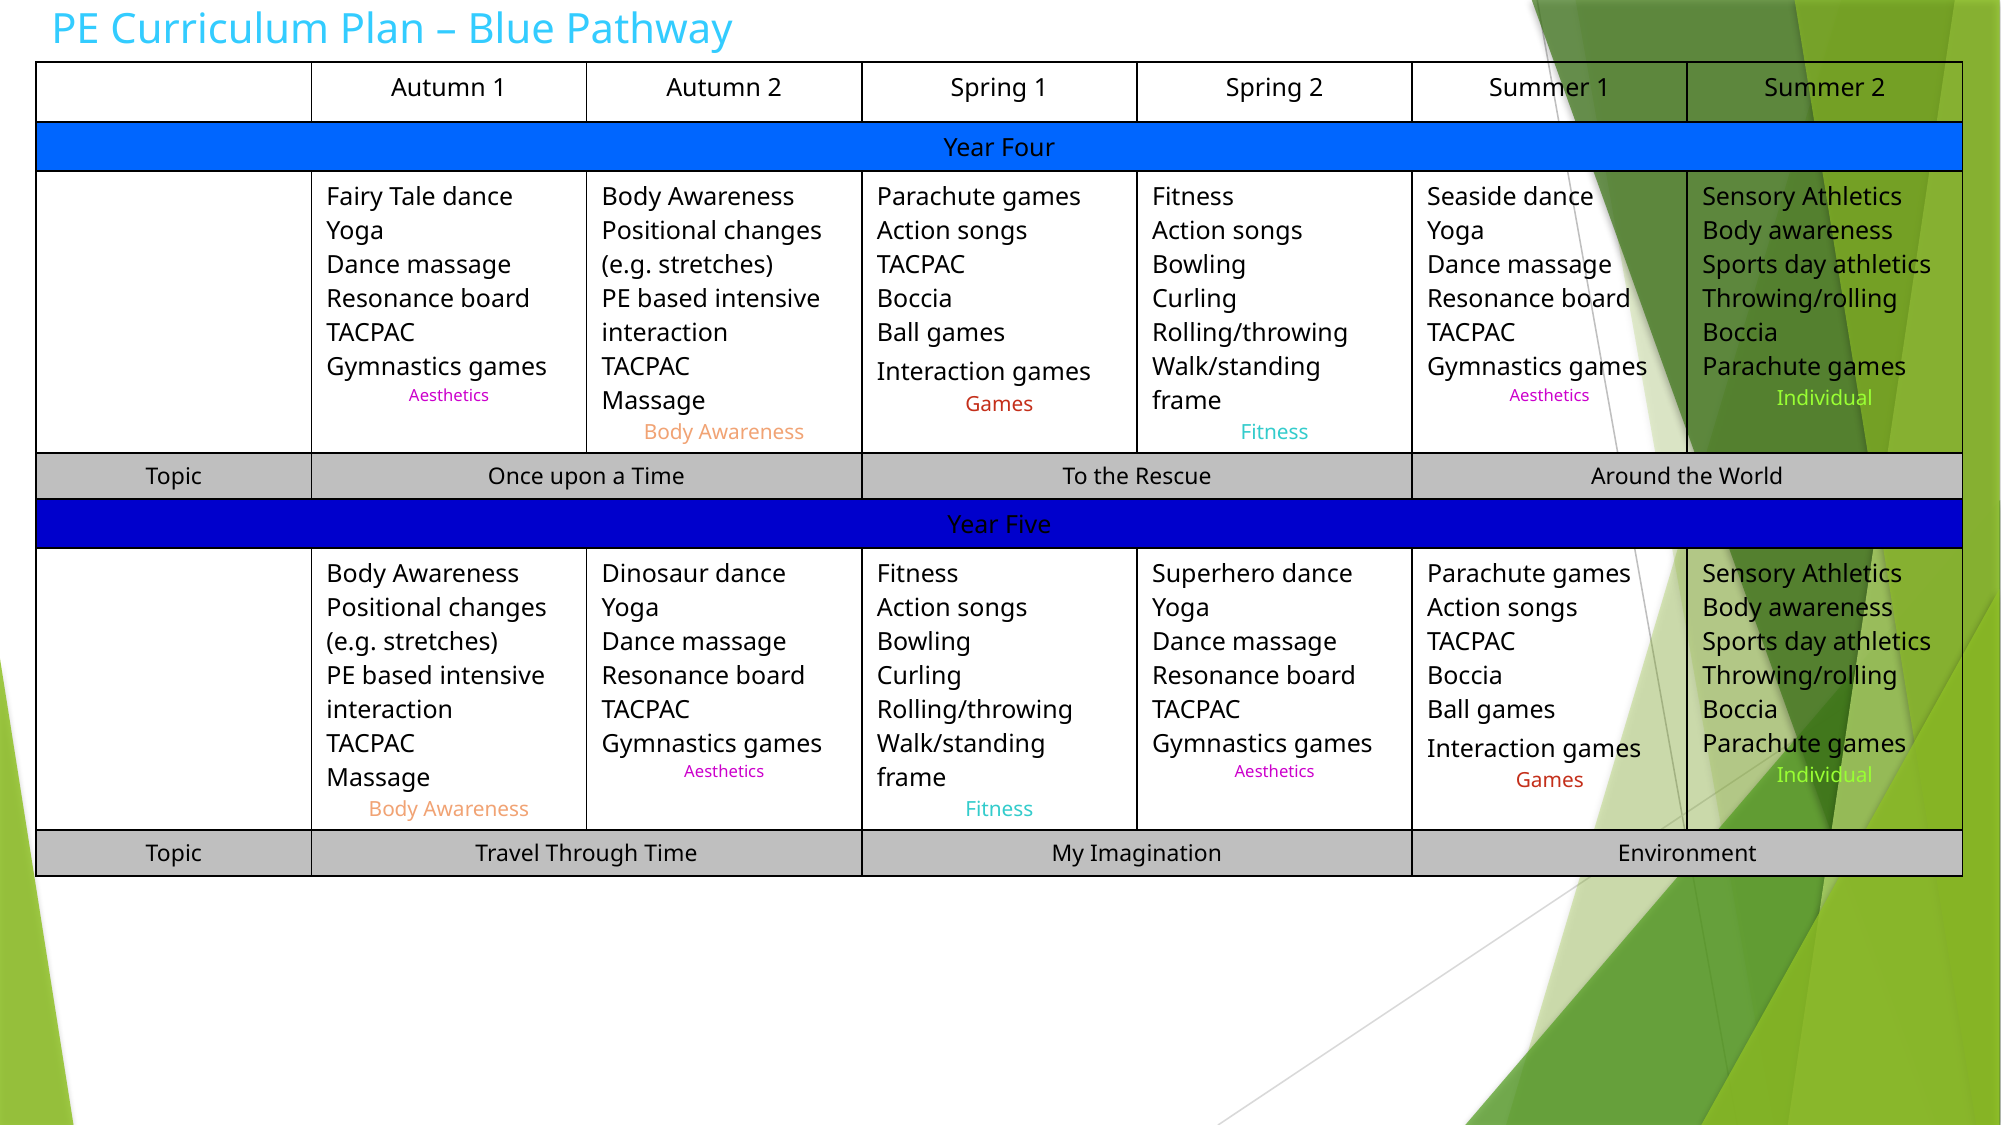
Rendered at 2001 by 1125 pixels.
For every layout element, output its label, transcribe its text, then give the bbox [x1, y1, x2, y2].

table_cell Once upon a Time [312, 454, 861, 498]
table_header Spring 2 [1138, 63, 1411, 121]
table_header Spring 1 [863, 63, 1136, 121]
table_cell Sensory Athletics Body awareness Sports day athletics Throwing/rolling Boccia Parachute games Individual [1688, 172, 1962, 452]
table_cell To the Rescue [863, 454, 1411, 498]
table_header Autumn 2 [587, 63, 861, 121]
table_header Autumn 1 [312, 63, 586, 121]
table_cell Dinosaur dance Yoga Dance massage Resonance board TACPAC Gymnastics games Aesthetics [587, 549, 861, 829]
table_cell Fitness Action songs Bowling Curling Rolling/throwing Walk/standing frame Fitness [863, 549, 1136, 829]
table_cell Seaside dance Yoga Dance massage Resonance board TACPAC Gymnastics games Aesthetics [1413, 172, 1686, 452]
table_cell Superhero dance Yoga Dance massage Resonance board TACPAC Gymnastics games Aesthetics [1138, 549, 1411, 829]
table_header Summer 1 [1413, 63, 1686, 121]
table_cell Parachute games Action songs TACPAC Boccia Ball games Interaction games Games [1413, 549, 1686, 829]
table_cell Fitness Action songs Bowling Curling Rolling/throwing Walk/standing frame Fitness [1138, 172, 1411, 452]
table_cell Body Awareness Positional changes (e.g. stretches) PE based intensive interaction TACPAC Massage Body Awareness [312, 549, 586, 829]
table_header [37, 63, 311, 121]
table_cell Around the World [1413, 454, 1962, 498]
table_cell Environment [1413, 831, 1962, 875]
table_cell Travel Through Time [312, 831, 861, 875]
table_cell [37, 172, 311, 452]
table_cell My Imagination [863, 831, 1411, 875]
table_header Summer 2 [1688, 63, 1962, 121]
table_cell Year Five [37, 500, 1962, 547]
table_cell [37, 549, 311, 829]
table_cell Parachute games Action songs TACPAC Boccia Ball games Interaction games Games [863, 172, 1136, 452]
table_cell Body Awareness Positional changes (e.g. stretches) PE based intensive interaction TACPAC Massage Body Awareness [587, 172, 861, 452]
table_cell Year Four [37, 123, 1962, 170]
table_cell Sensory Athletics Body awareness Sports day athletics Throwing/rolling Boccia Parachute games Individual [1688, 549, 1962, 829]
table_cell Topic [37, 454, 311, 498]
table_cell Fairy Tale dance Yoga Dance massage Resonance board TACPAC Gymnastics games Aesthetics [312, 172, 586, 452]
table_cell Topic [37, 831, 311, 875]
title PE Curriculum Plan – Blue Pathway [36, 0, 1963, 61]
